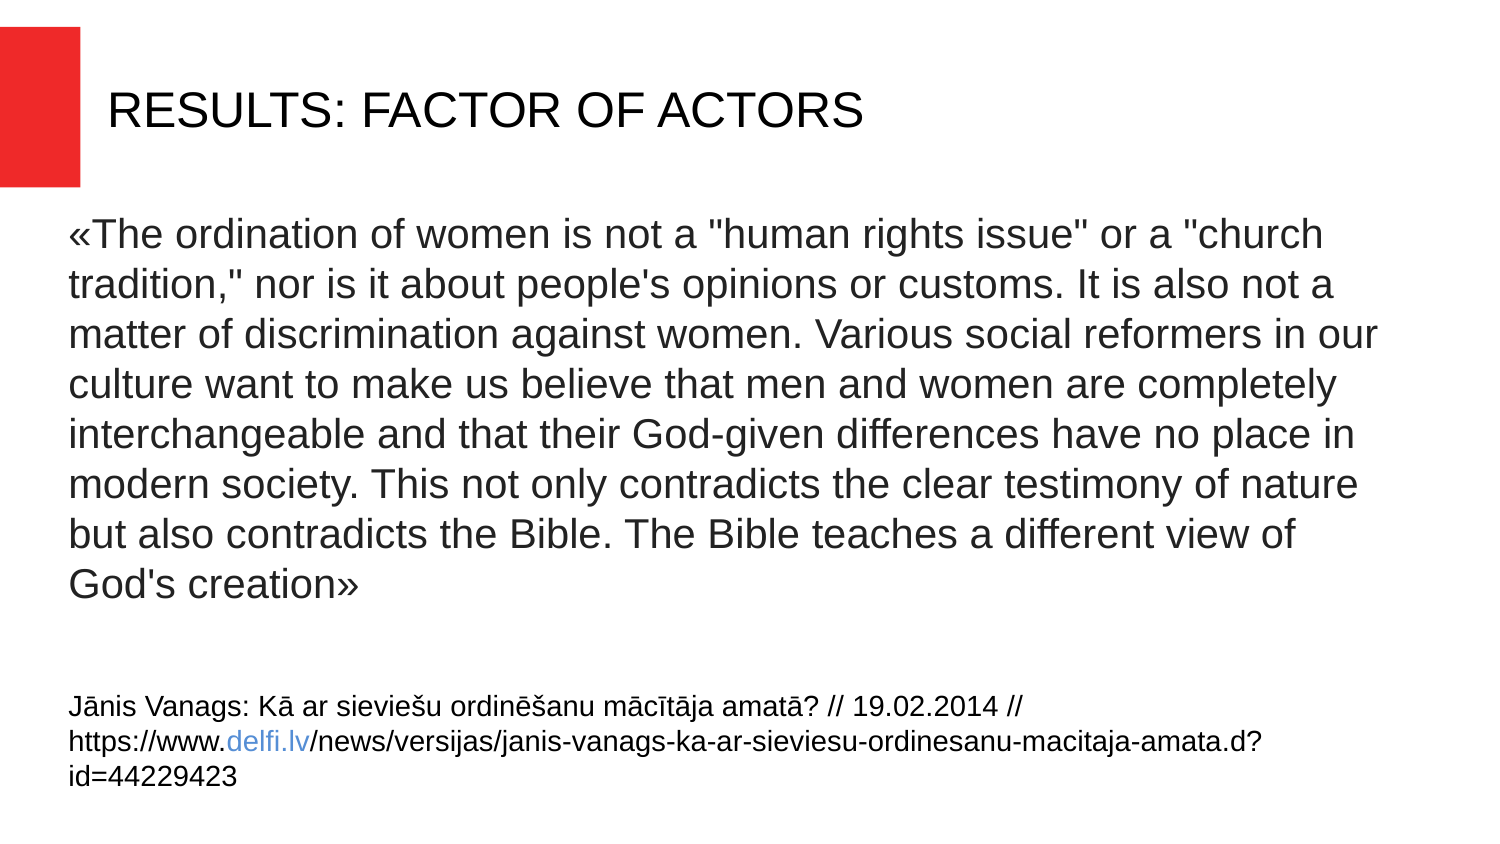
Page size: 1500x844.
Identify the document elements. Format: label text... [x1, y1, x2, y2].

list [96, 153, 1447, 644]
title RESULTS: FACTOR OF ACTORS [107, 26, 1447, 153]
text_box «The ordination of women is not a "human rights issue" or a "church tradition," nor is it about people's opinions or customs. It is also not a matter of discrimination against women. Various social reformers in our culture want to make us believe that men and women are completely interchangeable and that their God-given differences have no place in modern society. This not only contradicts the clear testimony of nature but also contradicts the Bible. The Bible teaches a different view of God's creation» Jānis Vanags: Kā ar sieviešu ordinēšanu mācītāja amatā? // 19.02.2014 // https://www.delfi.lv/news/versijas/janis-vanags-ka-ar-sieviesu-ordinesanu-macitaja-amata.d?id=44229423 [53, 199, 1404, 800]
